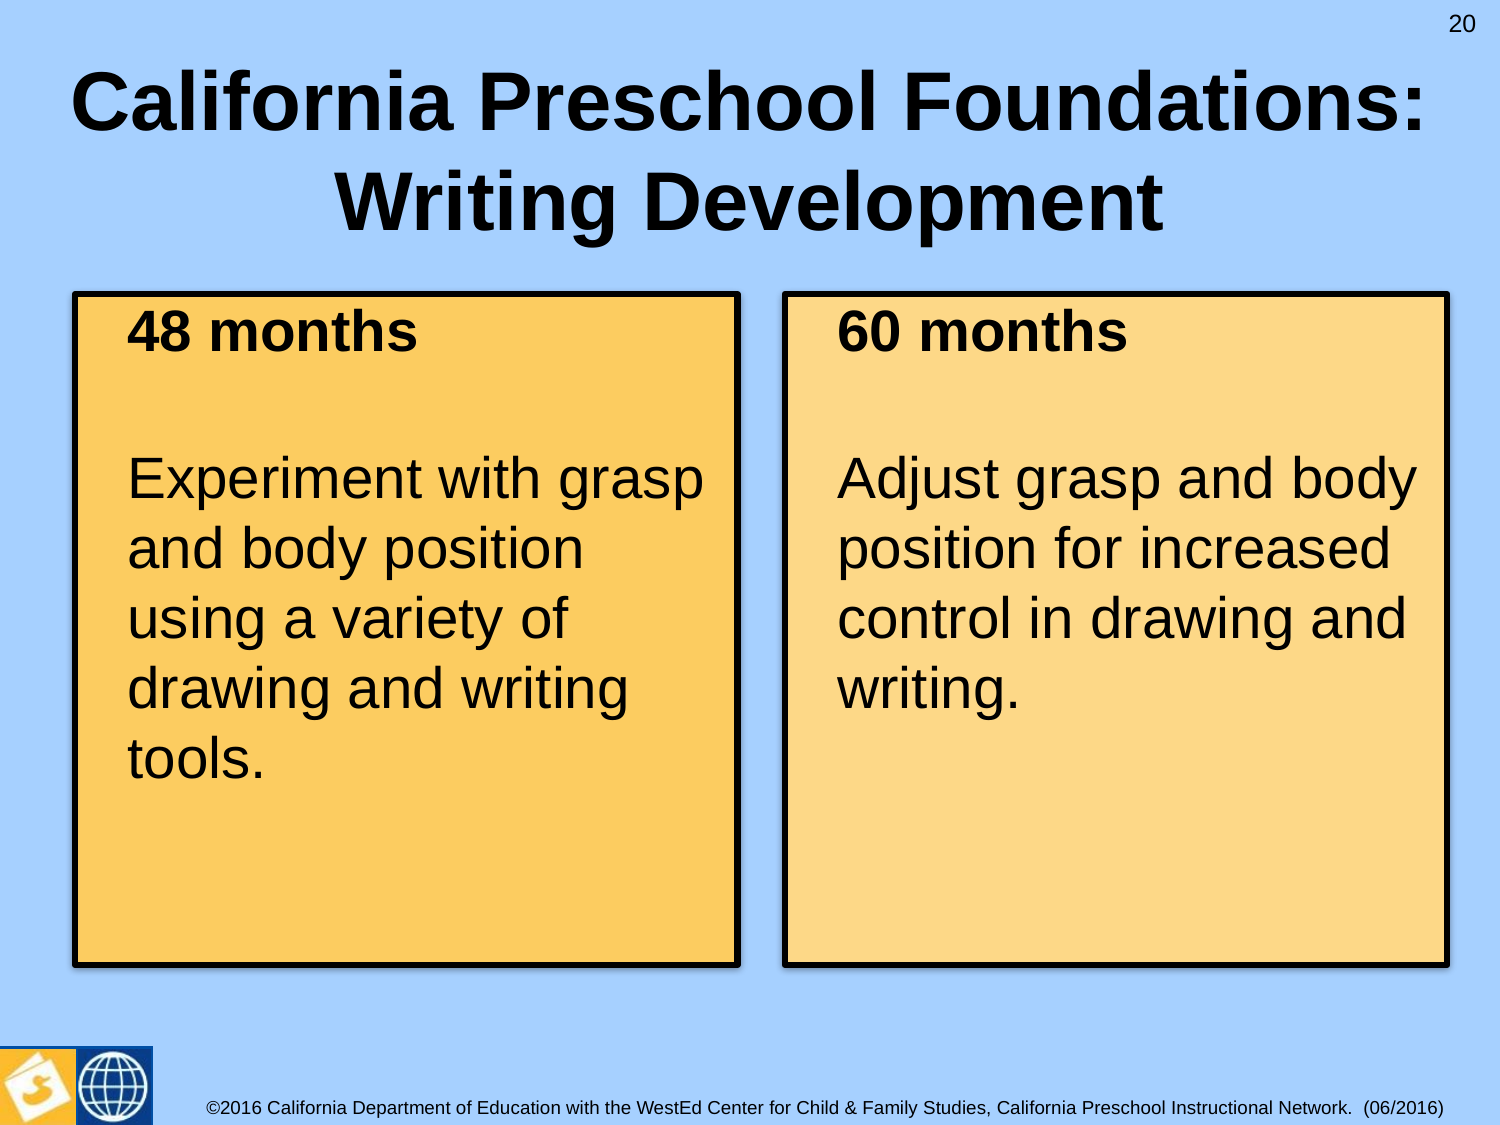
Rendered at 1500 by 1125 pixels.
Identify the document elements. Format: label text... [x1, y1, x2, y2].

list 60 months Adjust grasp and body position for increased control in drawing and writing. [782, 291, 1450, 968]
title California Preschool Foundations: Writing Development [0, 15, 1500, 279]
slide_number 20 [1425, 0, 1500, 60]
picture [0, 1049, 76, 1125]
picture [78, 1049, 151, 1125]
list 48 months Experiment with grasp and body position using a variety of drawing and writing tools. [72, 291, 741, 968]
